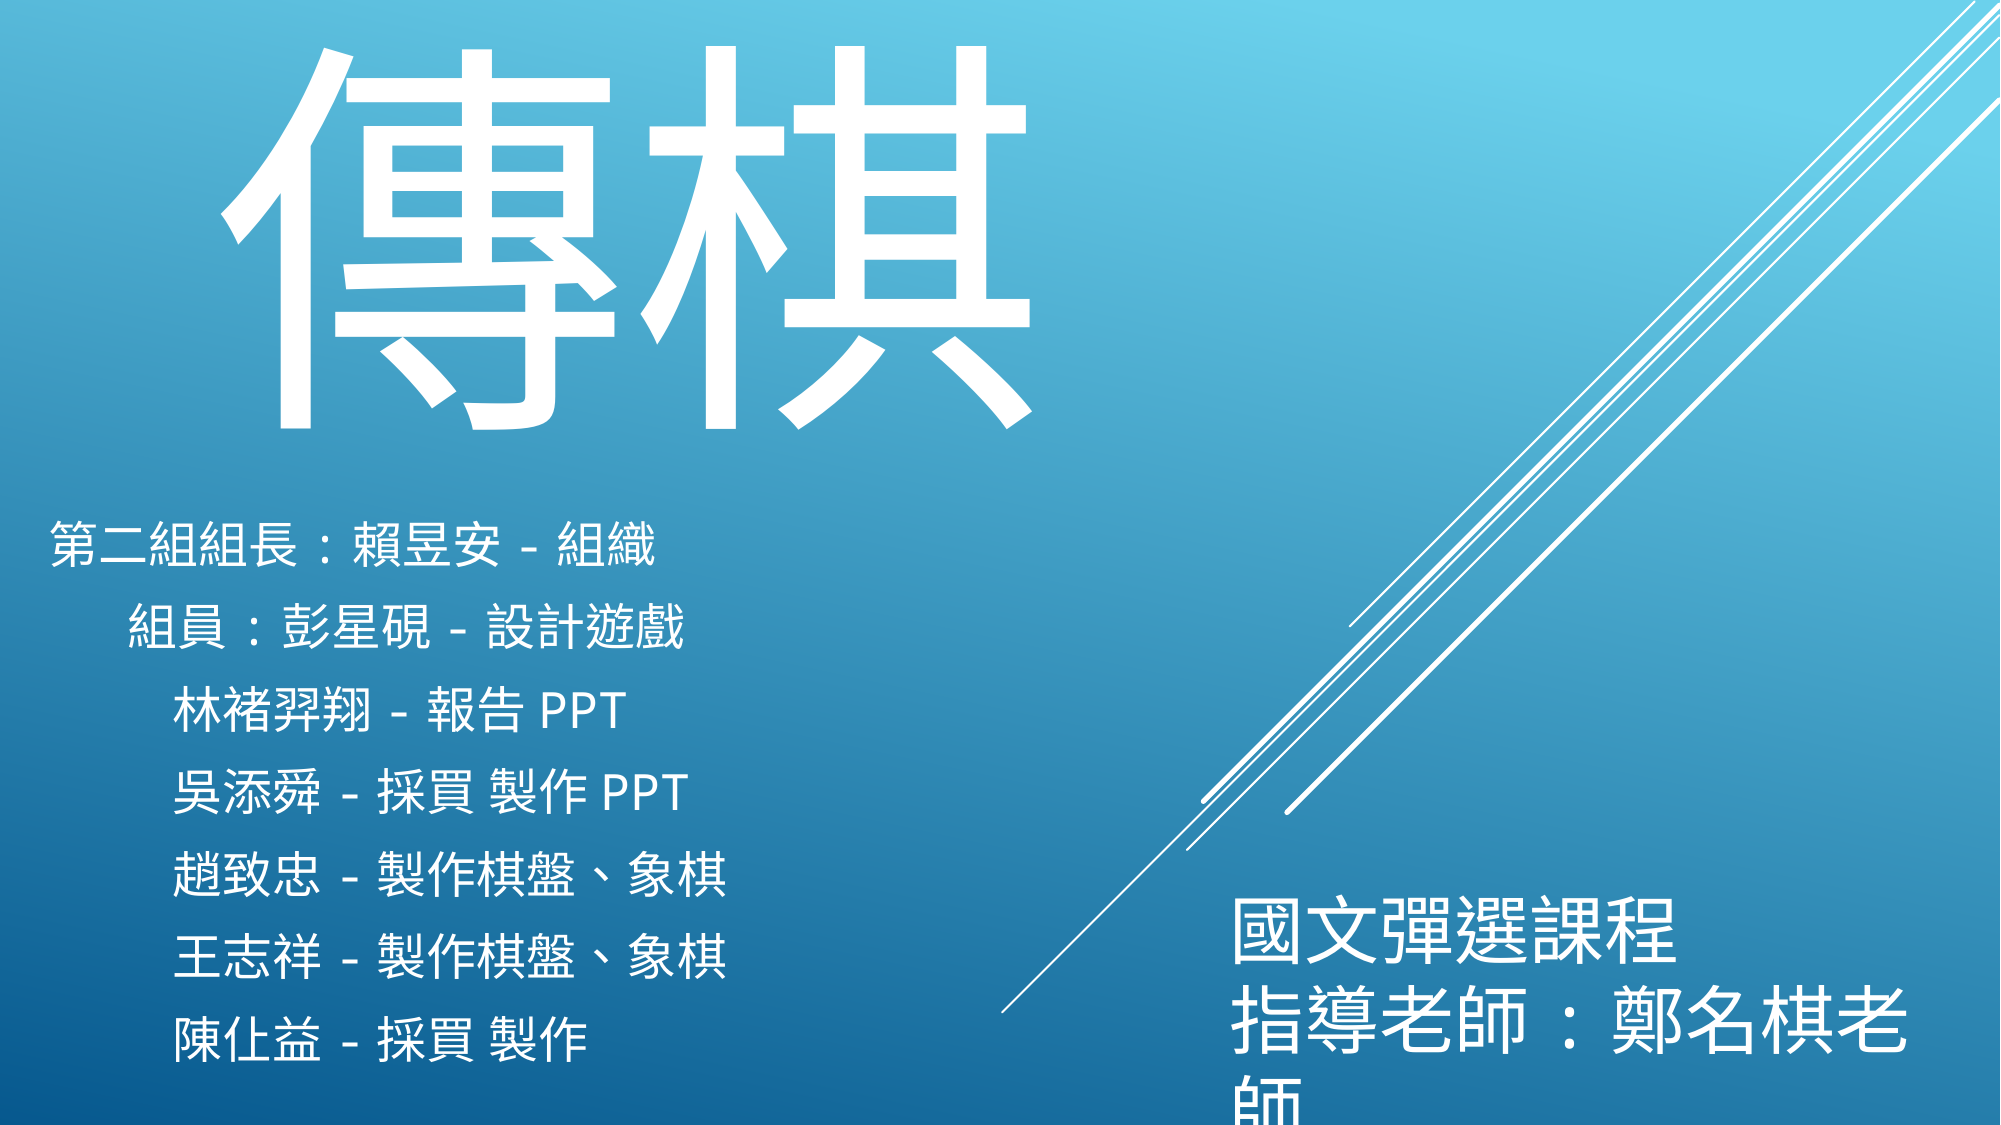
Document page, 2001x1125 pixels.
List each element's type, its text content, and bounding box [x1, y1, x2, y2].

title 傳棋 [199, 0, 1258, 488]
text_box 國文彈選課程 指導老師:鄭名棋老師 [1215, 875, 1961, 1125]
subtitle 第二組組長:賴昱安-組織 組員:彭星硯-設計遊戲 林褚羿翔-報告PPT 吳添舜-採買 製作PPT 趙致忠-製作棋盤、象棋 王志祥-製作棋盤、象棋 陳仩益-採買 製作 [33, 505, 1258, 1123]
